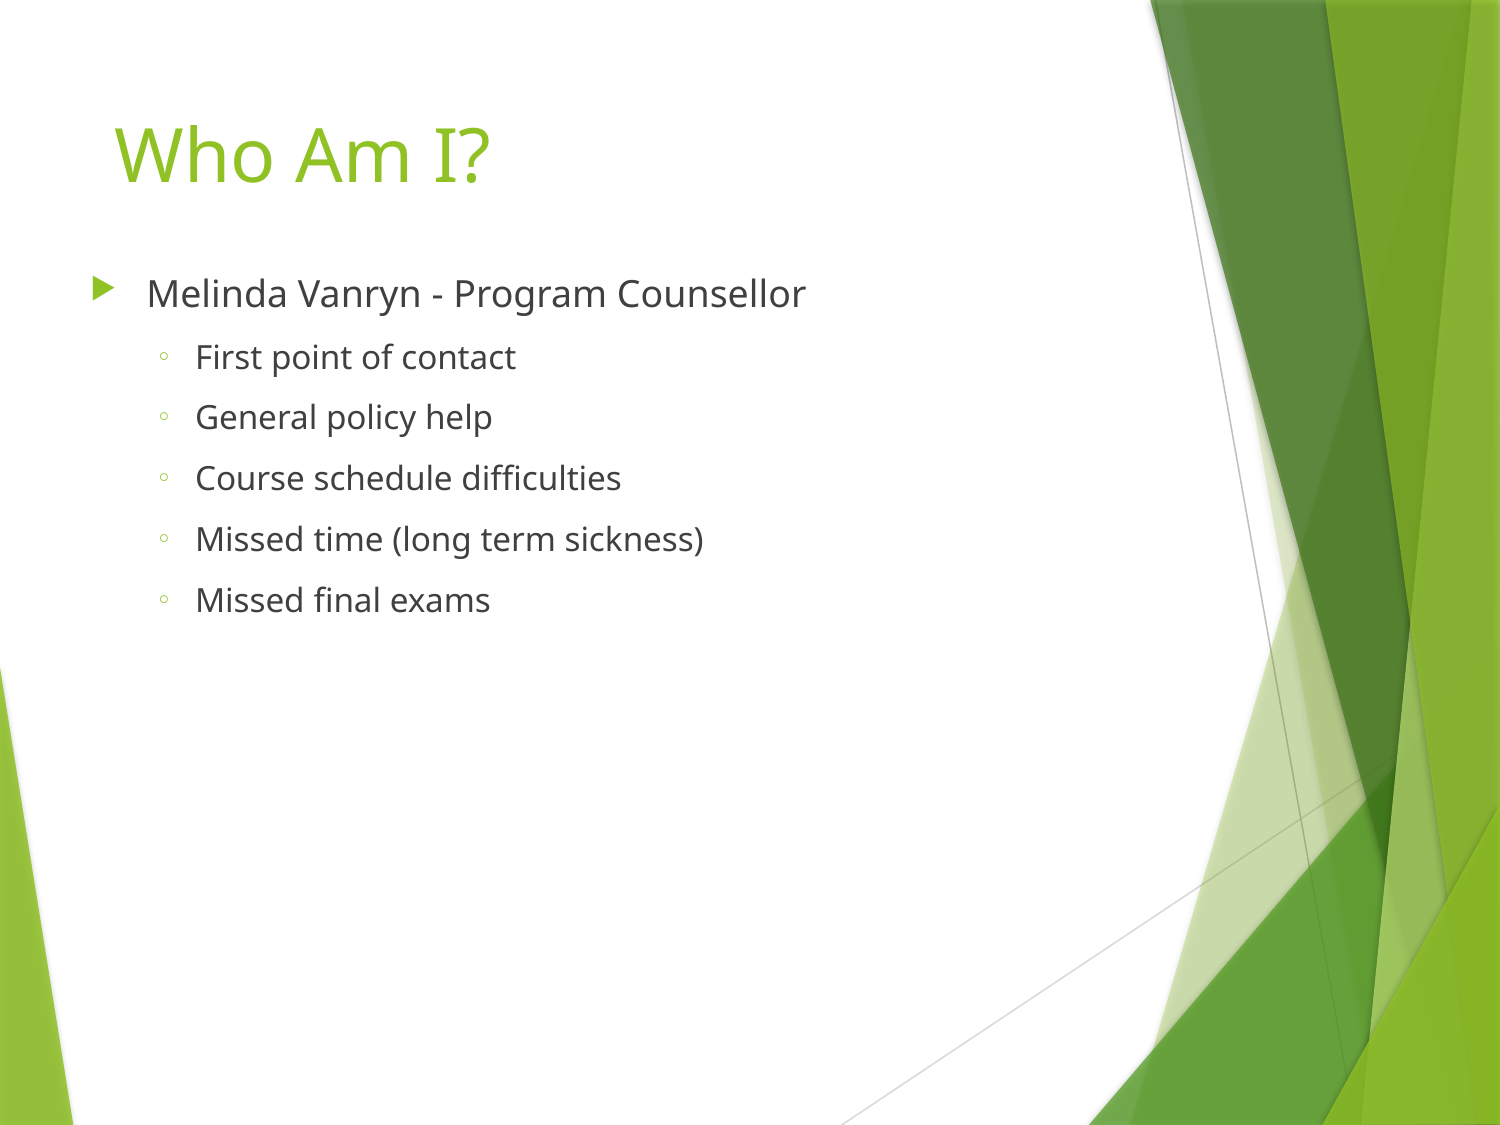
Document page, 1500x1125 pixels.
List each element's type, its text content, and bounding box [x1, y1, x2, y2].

list Melinda Vanryn - Program Counsellor First point of contact General policy help Course schedule difficulties Missed time (long term sickness) Missed final exams [75, 262, 1425, 728]
title Who Am I? [99, 99, 1142, 262]
